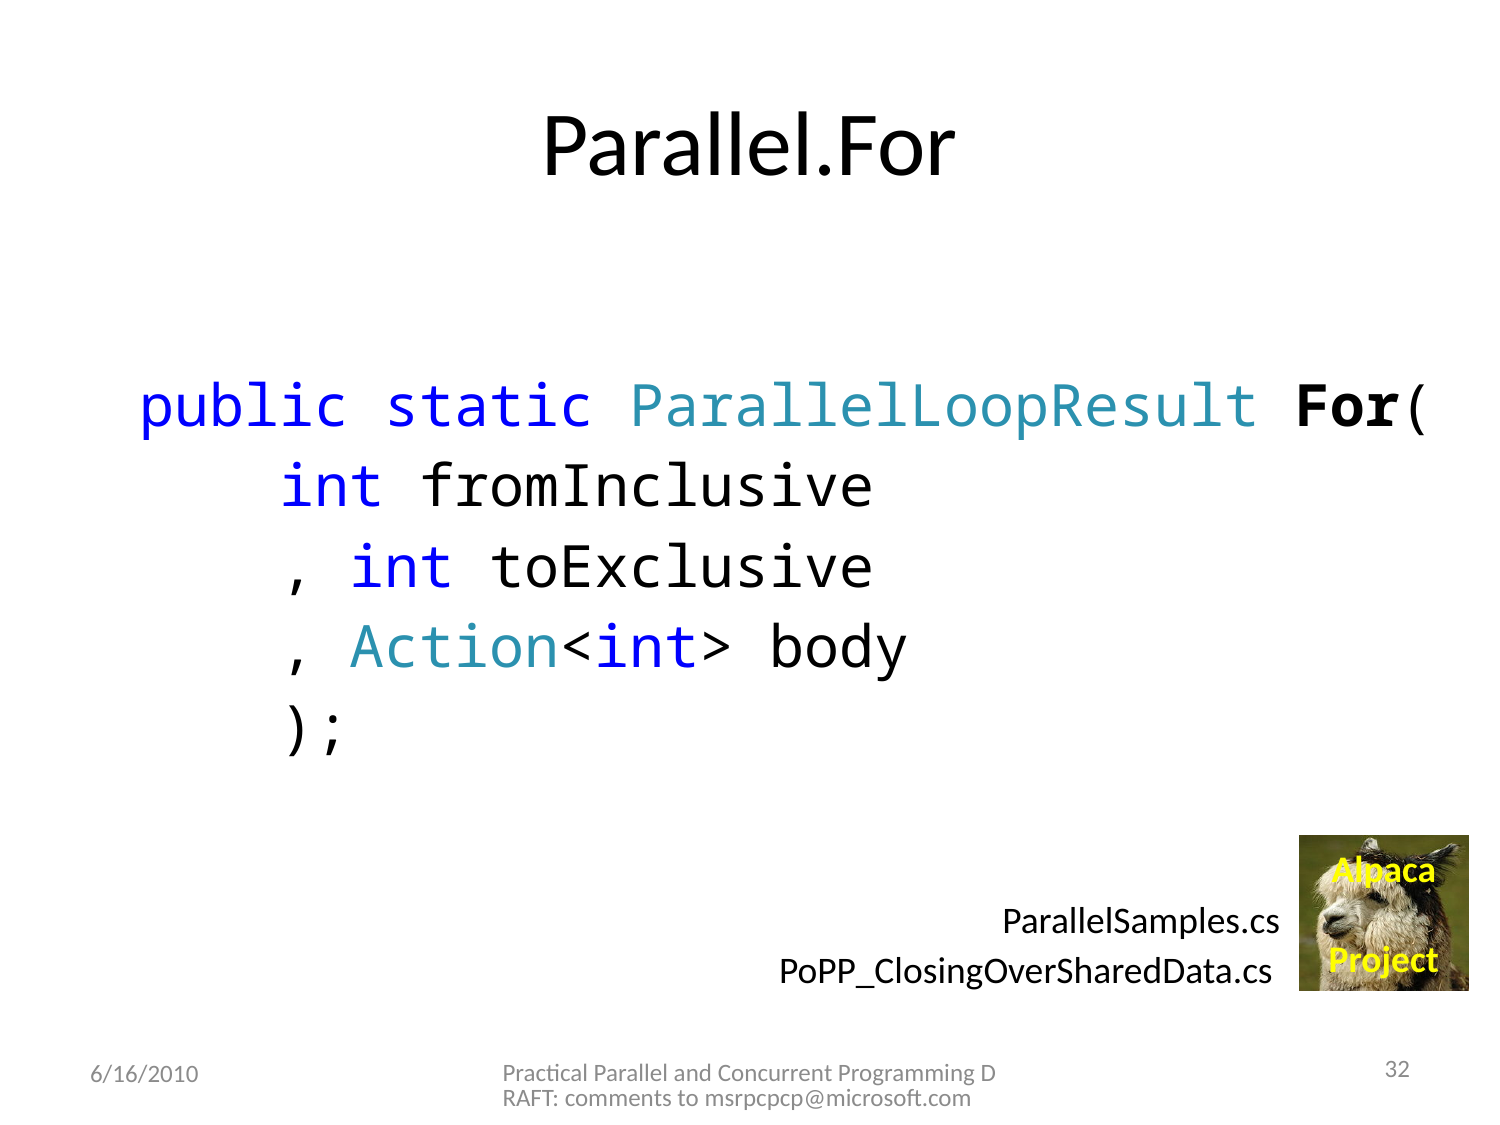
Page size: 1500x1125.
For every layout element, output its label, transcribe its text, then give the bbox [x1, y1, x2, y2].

title Parallel.For [75, 45, 1425, 233]
text_box PoPP_ClosingOverSharedData.cs [764, 938, 1303, 999]
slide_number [75, 1042, 425, 1103]
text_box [1299, 835, 1469, 991]
slide_number 32 [1074, 1037, 1425, 1098]
footer Practical Parallel and Concurrent Programming DRAFT: comments to msrpcpcp@microsoft.com [487, 1055, 1013, 1088]
text_box public static ParallelLoopResult For( int fromInclusive , int toExclusive , Action<int> body ); [50, 349, 1450, 848]
text_box ParallelSamples.cs [987, 888, 1294, 938]
